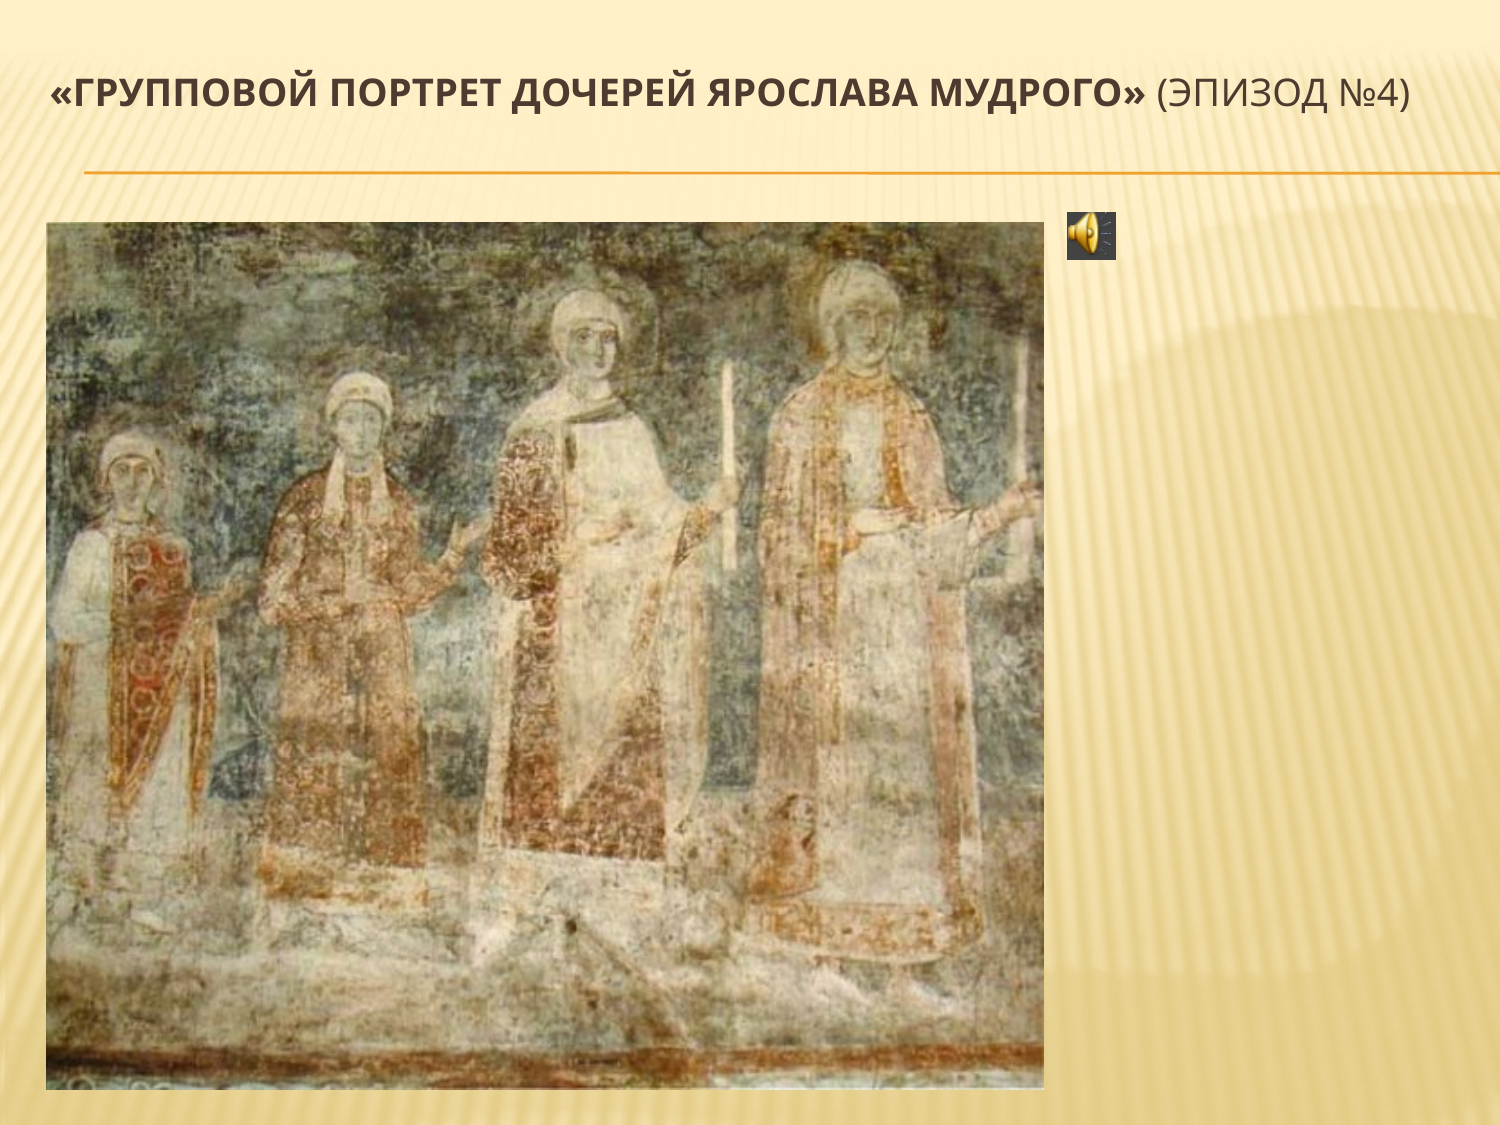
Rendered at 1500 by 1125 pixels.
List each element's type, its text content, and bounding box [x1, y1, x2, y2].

title «Групповой портрет дочерей ярослава мудрого» (эпизод №4) [0, 46, 1461, 136]
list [1066, 210, 1117, 262]
picture [46, 222, 1045, 1091]
